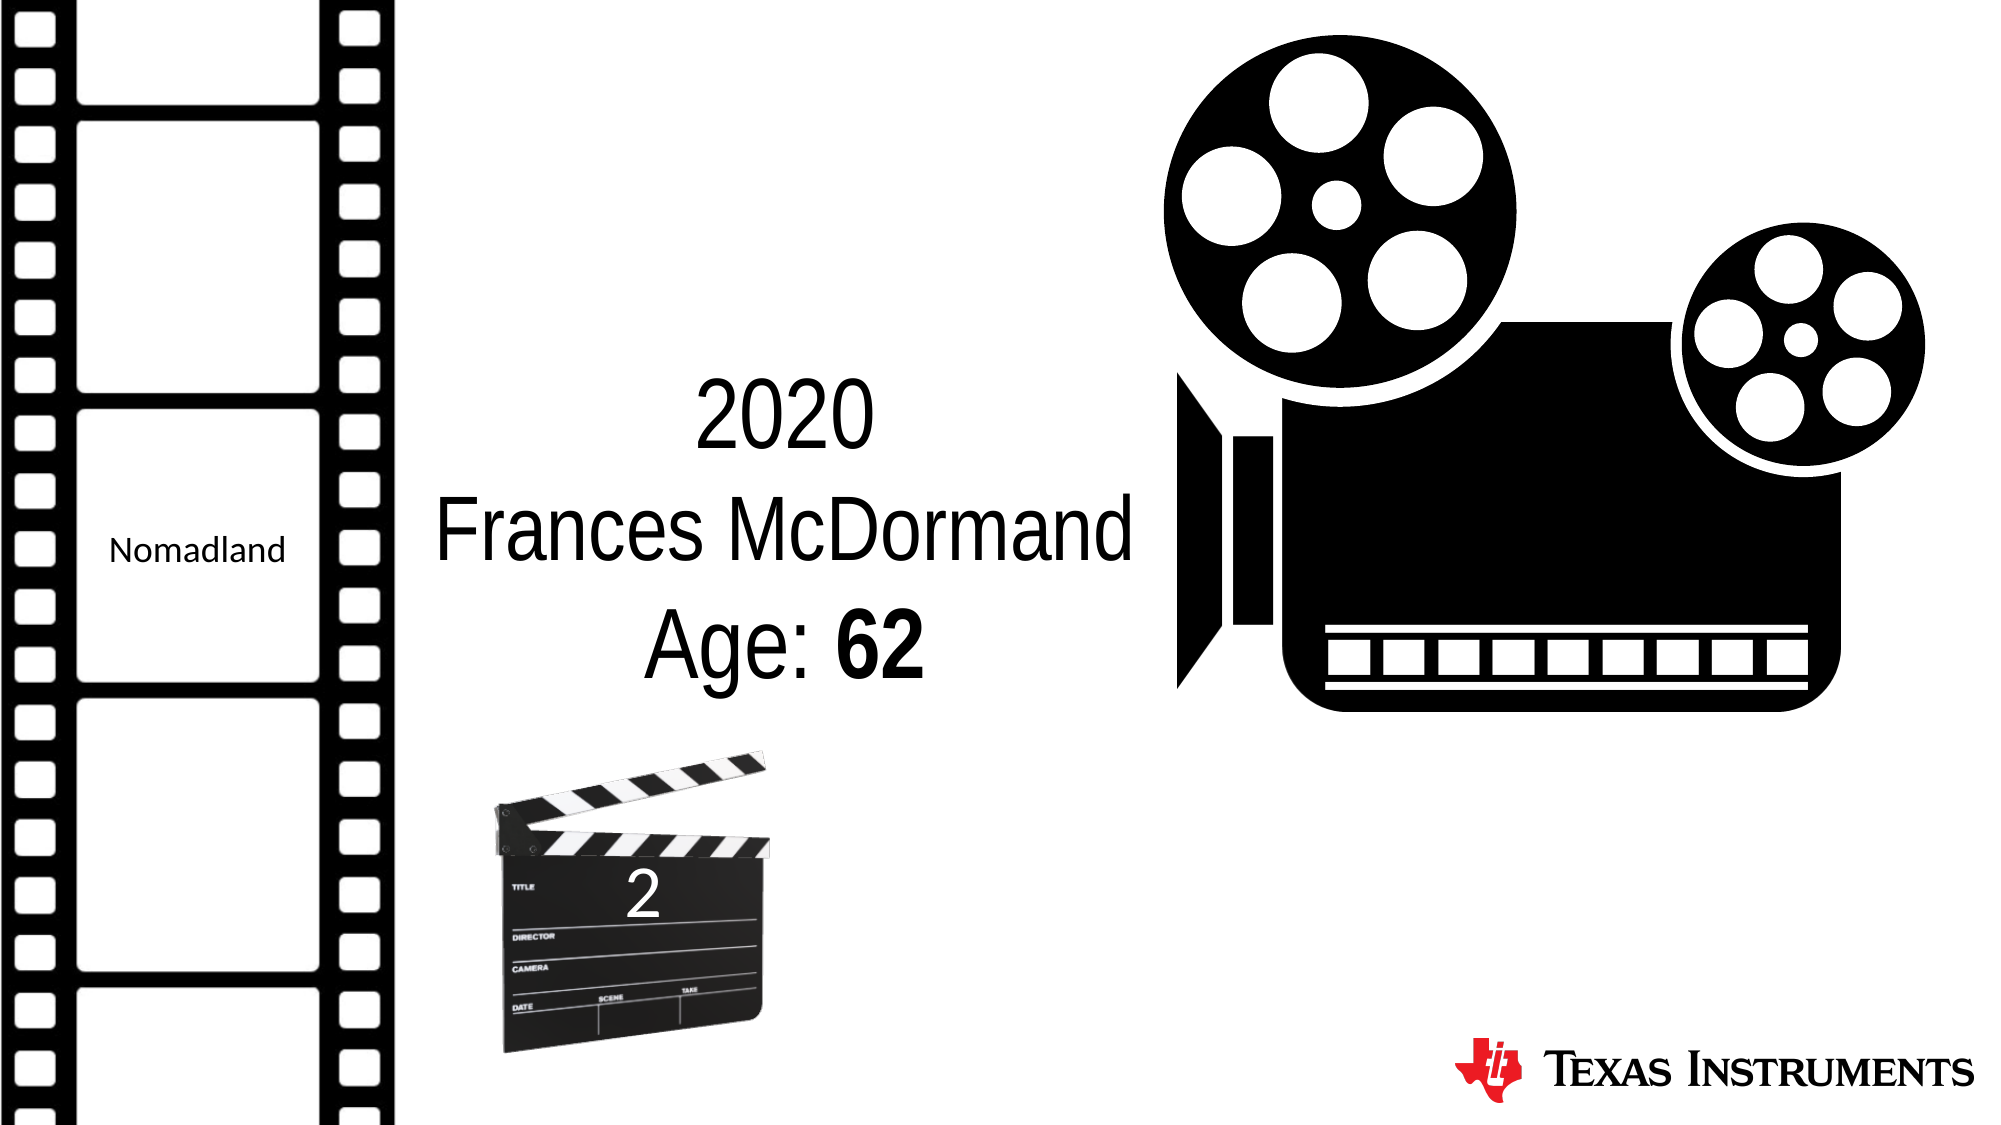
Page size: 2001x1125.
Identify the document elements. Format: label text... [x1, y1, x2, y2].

text_box Nomadland [90, 517, 306, 578]
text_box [1670, 211, 1937, 478]
text_box 2020 Frances McDormand Age: 62 [406, 341, 1164, 706]
text_box 2 [610, 834, 680, 922]
picture [0, 0, 1974, 1125]
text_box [1144, 16, 1536, 407]
picture [1177, 322, 1841, 712]
